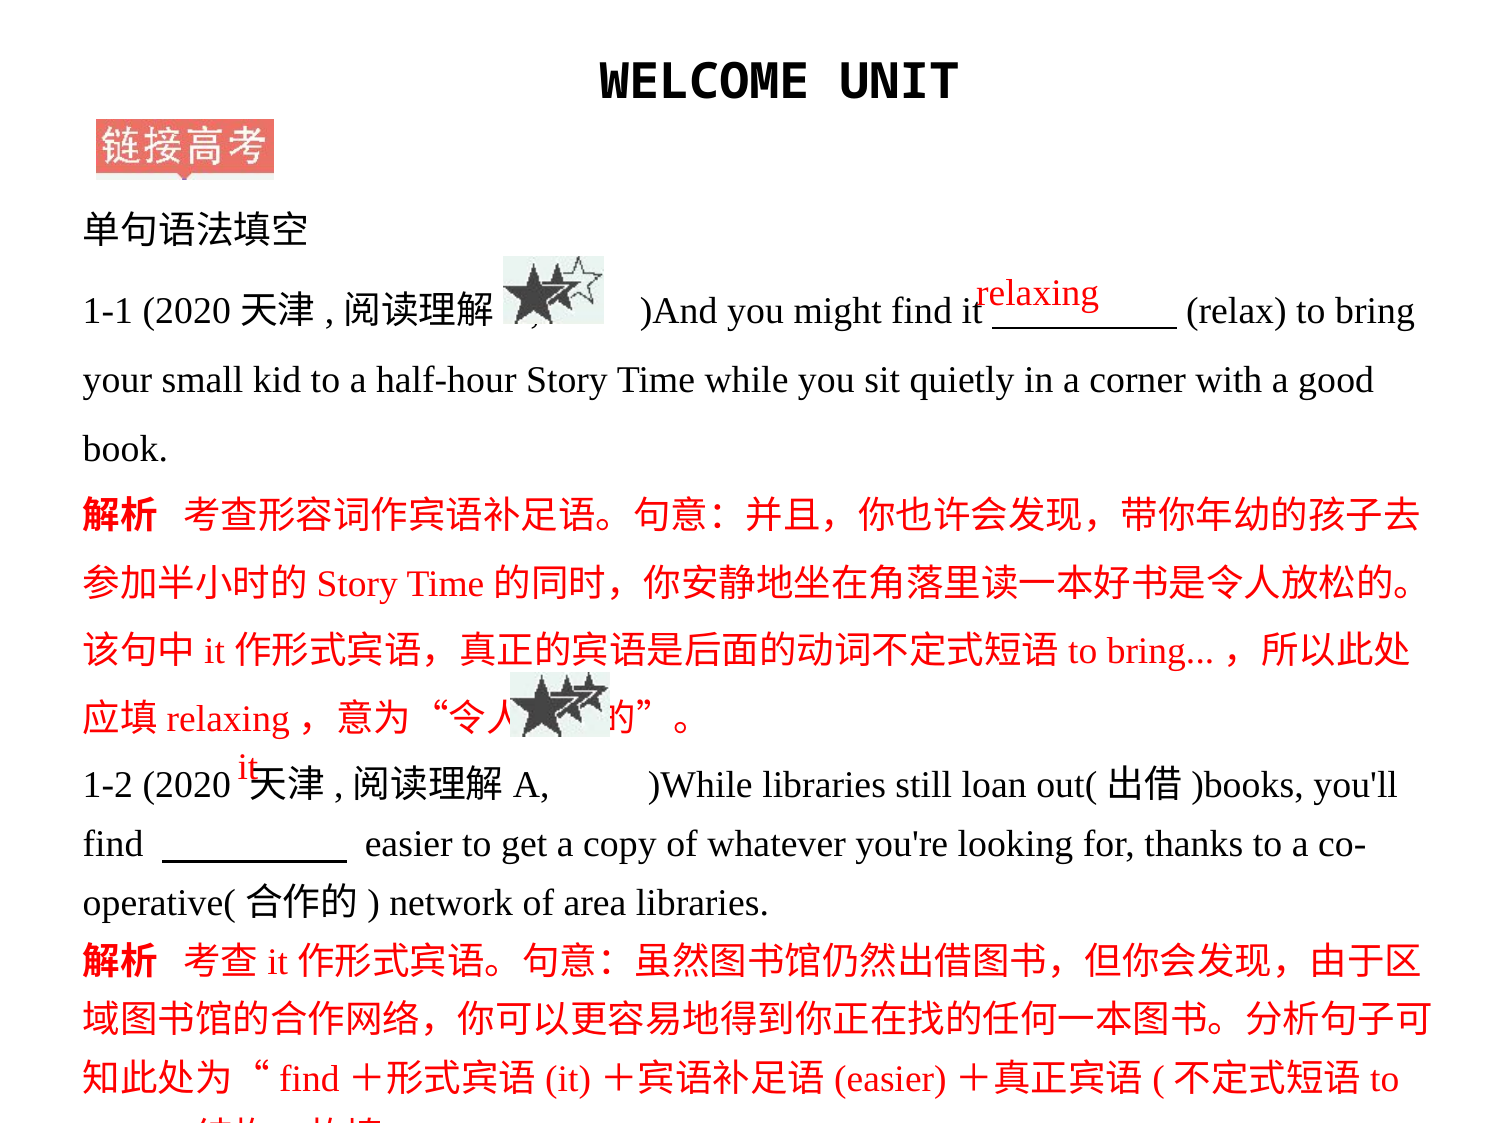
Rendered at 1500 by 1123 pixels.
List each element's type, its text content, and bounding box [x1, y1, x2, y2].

text_box it [222, 711, 274, 795]
picture [510, 672, 610, 737]
picture [95, 119, 275, 180]
text_box relaxing [961, 238, 1115, 321]
picture [503, 255, 604, 324]
text_box 单句语法填空 1-1 (2020天津,阅读理解A, )And you might find it (relax) to bring your small kid to a half-hour Story Time while you sit quietly in a corner with a good book. 解析 考查形容词作宾语补足语。句意：并且，你也许会发现，带你年幼的孩子去参加半小时的Story Time的同时，你安静地坐在角落里读一本好书是令人放松的。该句中it作形式宾语，真正的宾语是后面的动词不定式短语to bring...，所以此处应填relaxing，意为“令人放松的”。 1-2 (2020 天津,阅读理解A, )While libraries still loan out(出借)books, you'll find easier to get a copy of whatever you're looking for, thanks to a co- operative(合作的) network of area libraries. 解析 考查it作形式宾语。句意：虽然图书馆仍然出借图书，但你会发现，由于区域图书馆的合作网络，你可以更容易地得到你正在找的任何一本图书。分析句子可知此处为“find＋形式宾语(it)＋宾语补足语(easier)＋真正宾语(不定式短语to get...)”结构。故填it。 [82, 182, 1447, 1123]
